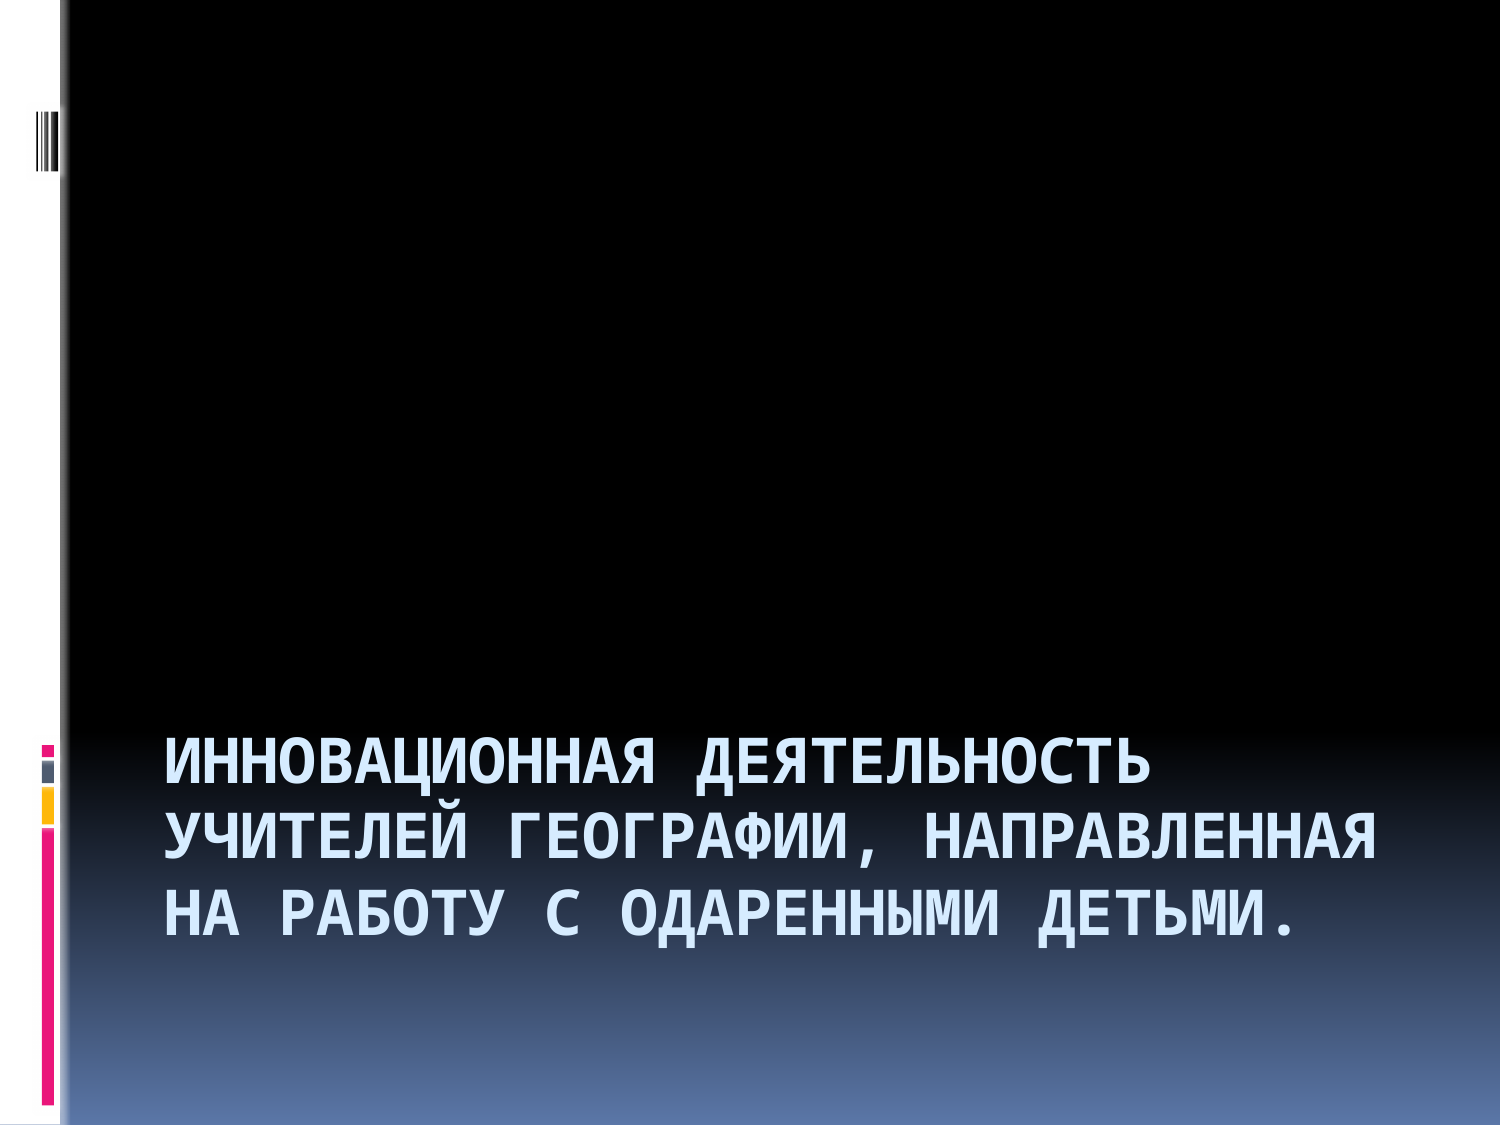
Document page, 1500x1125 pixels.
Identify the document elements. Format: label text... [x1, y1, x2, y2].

title Инновационная деятельность учителей географии, направленная на работу с одаренными детьми. [150, 712, 1425, 1037]
